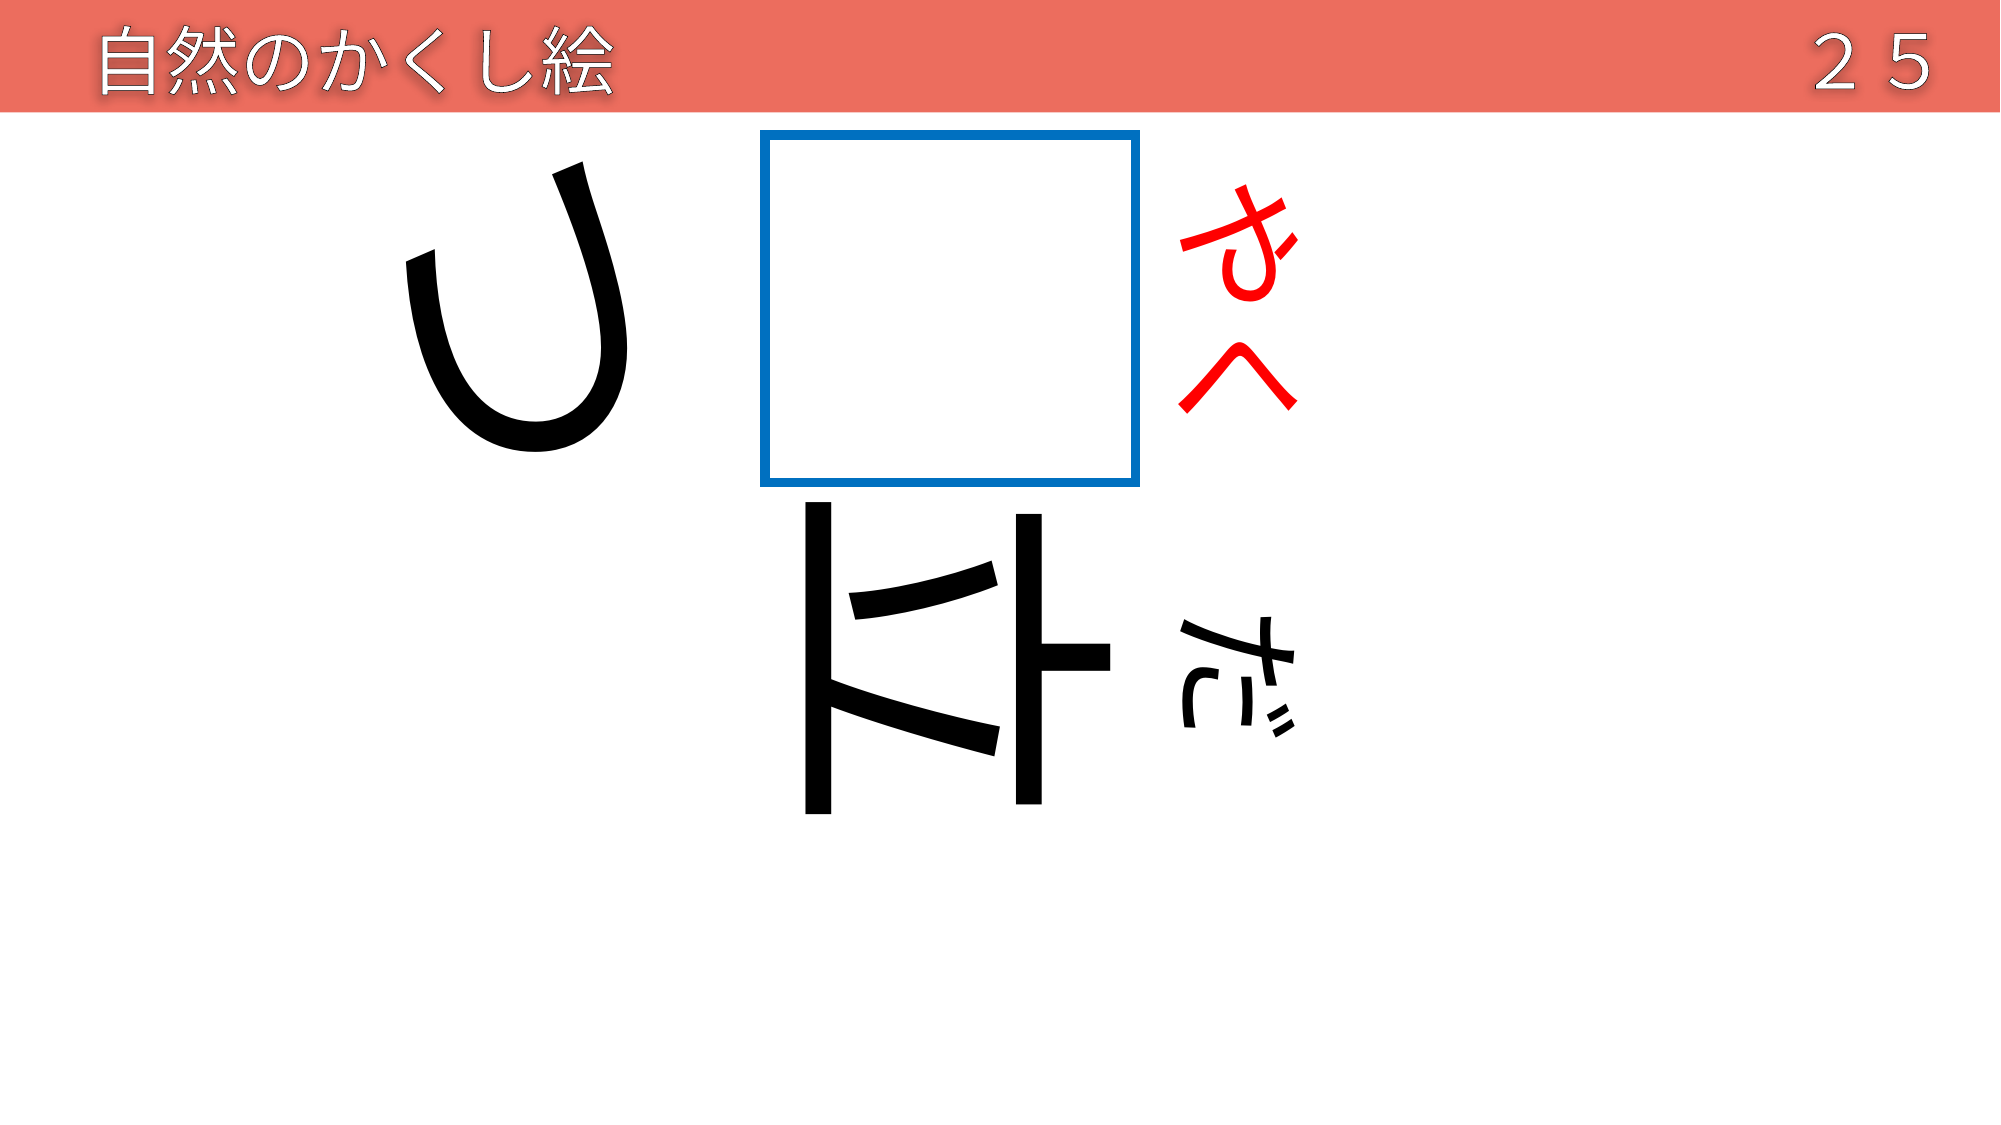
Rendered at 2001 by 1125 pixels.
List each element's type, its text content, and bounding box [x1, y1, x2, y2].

text_box ２５ [1782, 6, 1963, 112]
text_box 役立つ [722, 121, 1175, 1125]
text_box 自然のかくし絵 [75, 6, 1020, 112]
text_box だ [1135, 593, 1333, 747]
text_box [764, 134, 1137, 483]
text_box [0, 0, 2000, 113]
text_box やく [1135, 162, 1333, 455]
